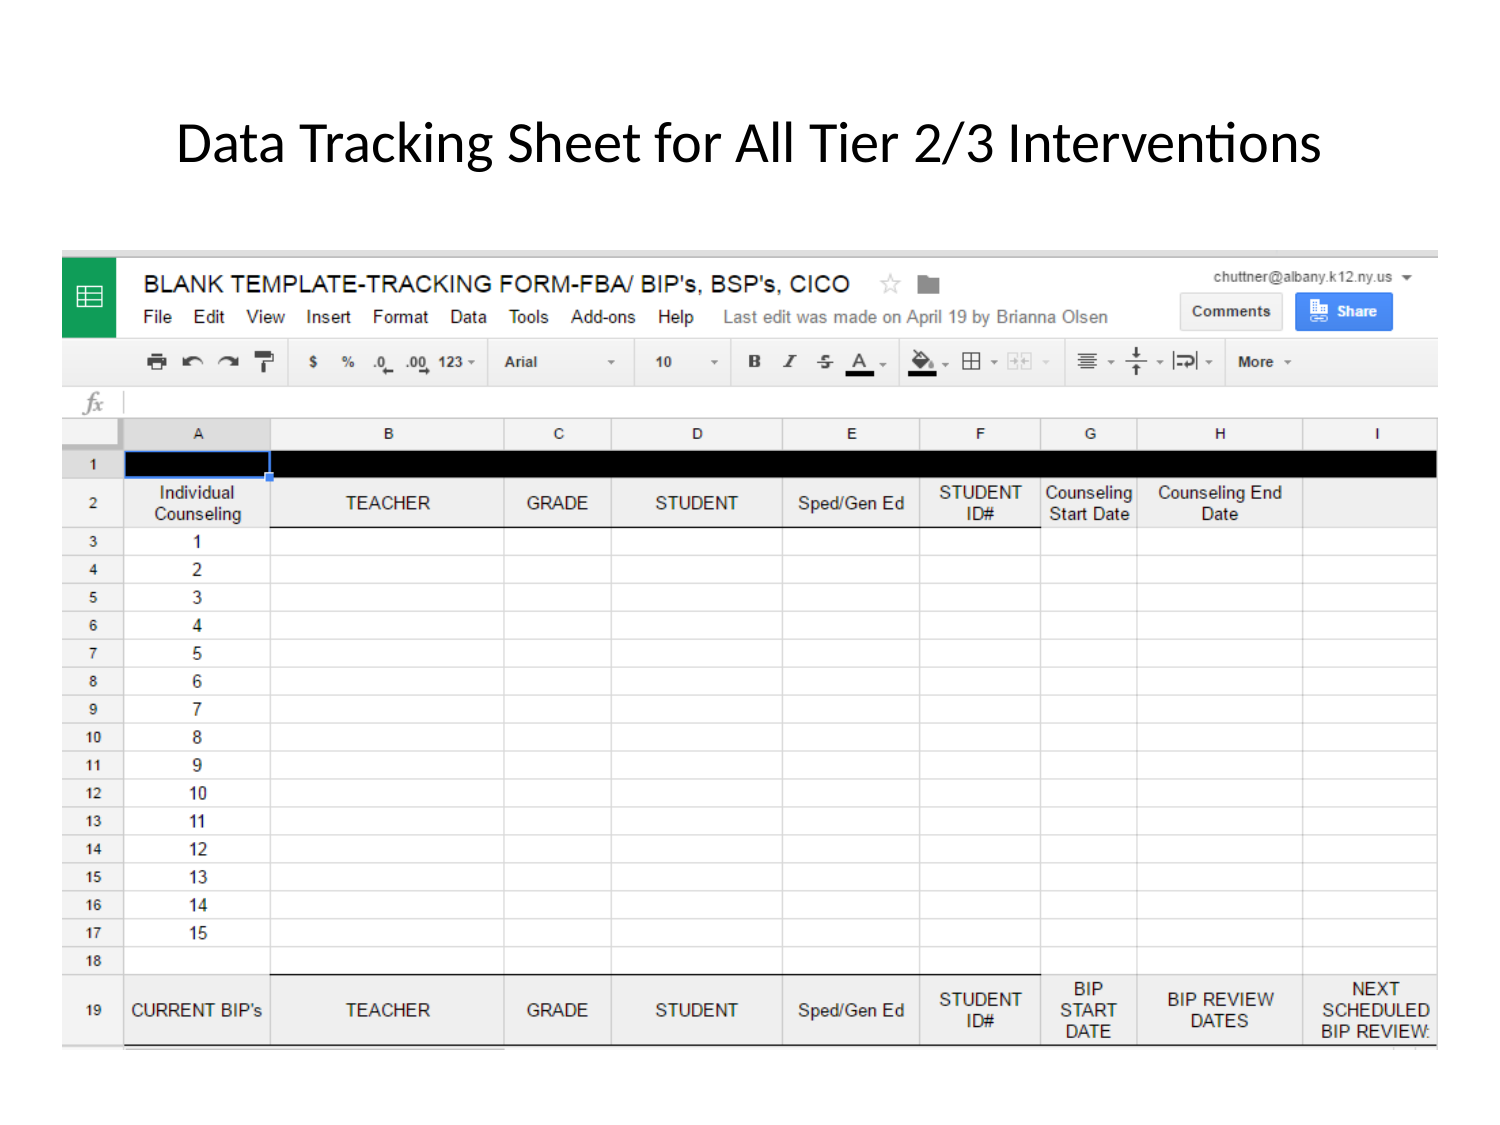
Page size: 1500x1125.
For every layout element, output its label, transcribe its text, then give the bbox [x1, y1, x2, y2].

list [62, 250, 1438, 1051]
title Data Tracking Sheet for All Tier 2/3 Interventions [75, 45, 1425, 233]
